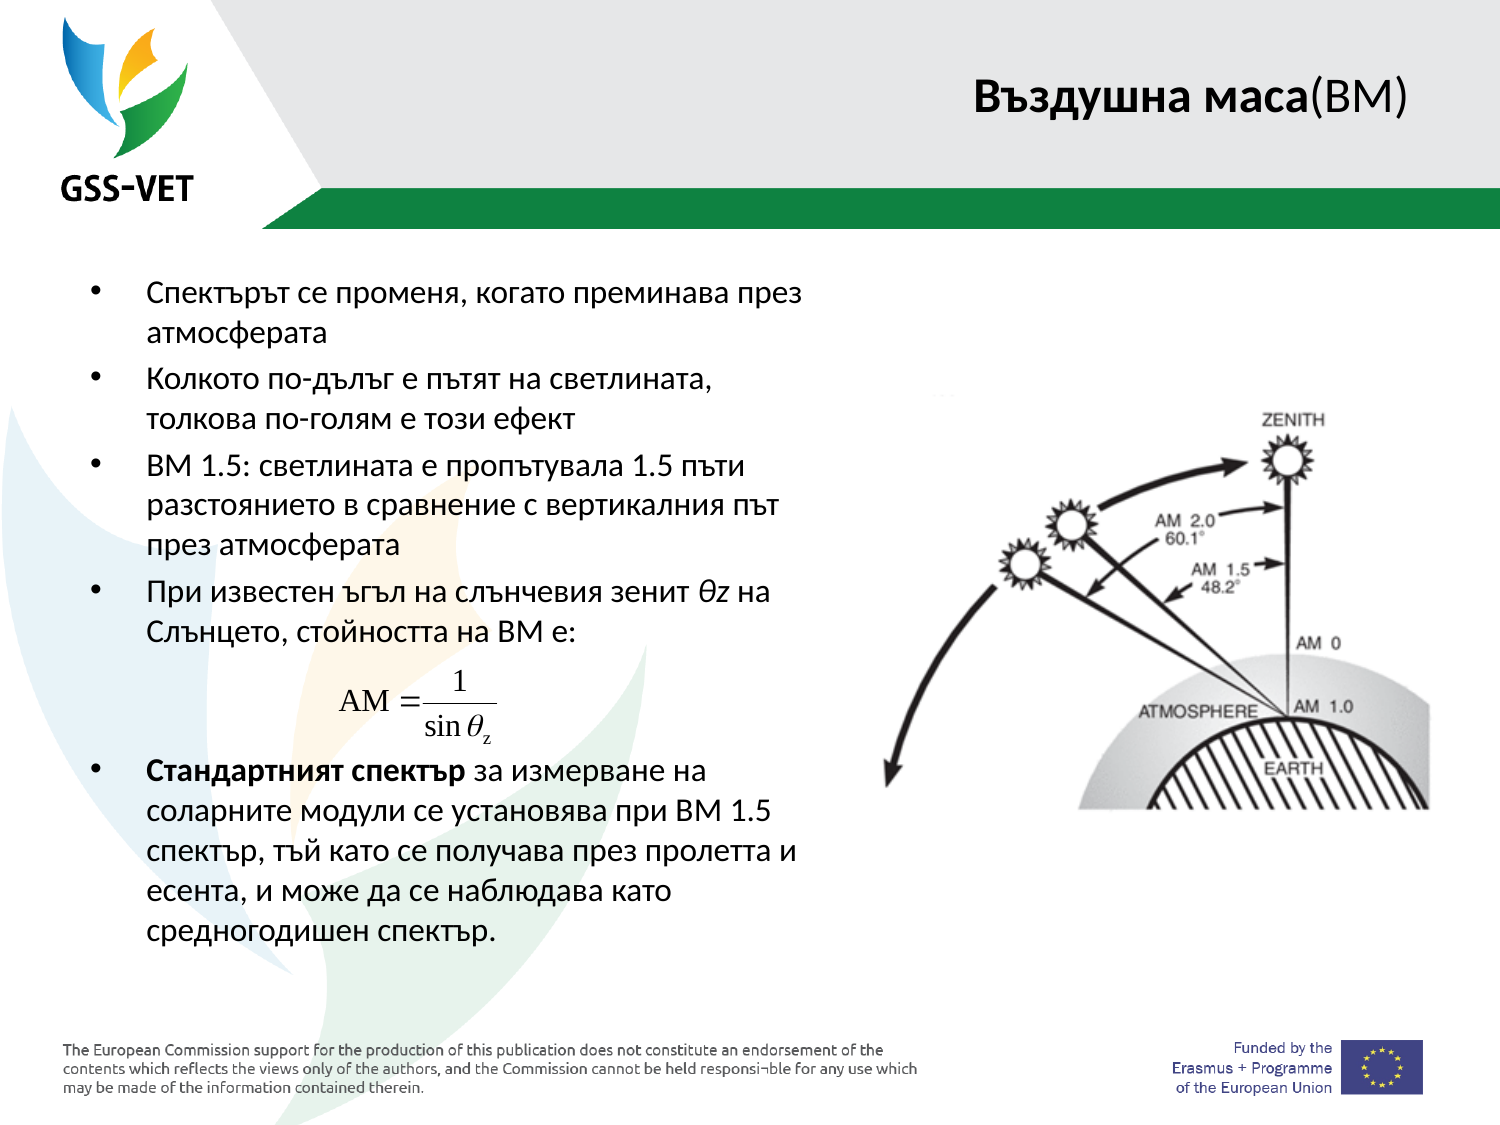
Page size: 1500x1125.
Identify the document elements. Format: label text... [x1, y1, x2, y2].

title Въздушна маса(ВМ) [324, 0, 1425, 185]
list Спектърът се променя, когато преминава през атмосферата Колкото по-дълъг е пътят на светлината, толкова по-голям е този ефект ВМ 1.5: светлината е пропътувала 1.5 пъти разстоянието в сравнение с вертикалния път през атмосферата При известен ъгъл на слънчевия зенит θz на Слънцето, стойността на ВМ е: Стандартният спектър за измерване на соларните модули се установява при ВM 1.5 спектър, тъй като се получава през пролетта и есента, и може да се наблюдава като средногодишен спектър. [75, 262, 833, 1005]
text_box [333, 660, 503, 752]
picture [0, 0, 1500, 1125]
